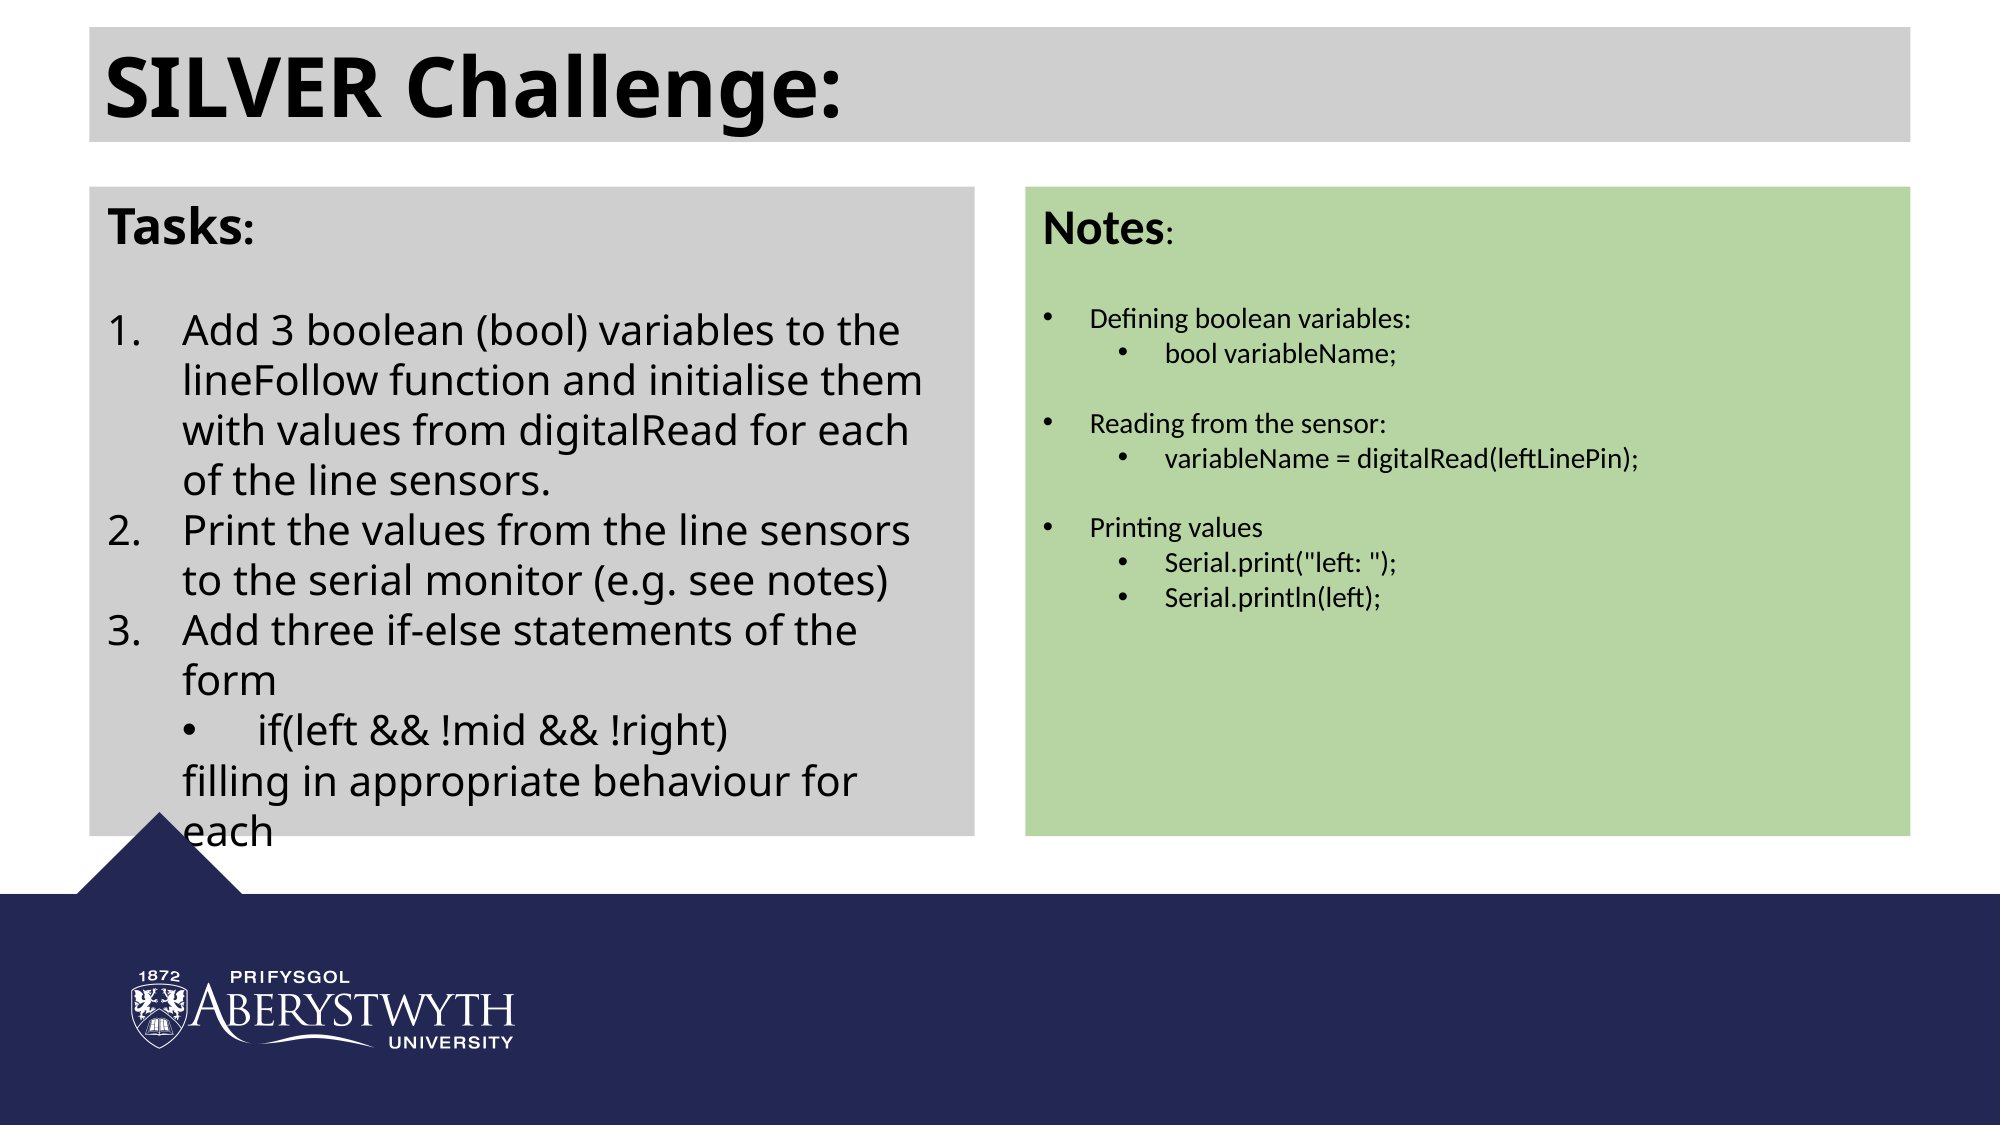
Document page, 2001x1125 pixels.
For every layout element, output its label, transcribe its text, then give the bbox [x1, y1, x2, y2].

picture [0, 812, 2000, 1125]
text_box SILVER Challenge: [89, 27, 1911, 142]
text_box Notes: Defining boolean variables: bool variableName; Reading from the sensor: variableName = digitalRead(leftLinePin); Printing values Serial.print("left: "); Serial.println(left); [1025, 186, 1911, 812]
text_box Tasks: Add 3 boolean (bool) variables to the lineFollow function and initialise them with values from digitalRead for each of the line sensors. Print the values from the line sensors to the serial monitor (e.g. see notes) Add three if-else statements of the form if(left && !mid && !right) filling in appropriate behaviour for each [89, 186, 975, 812]
text_box [89, 142, 1911, 249]
